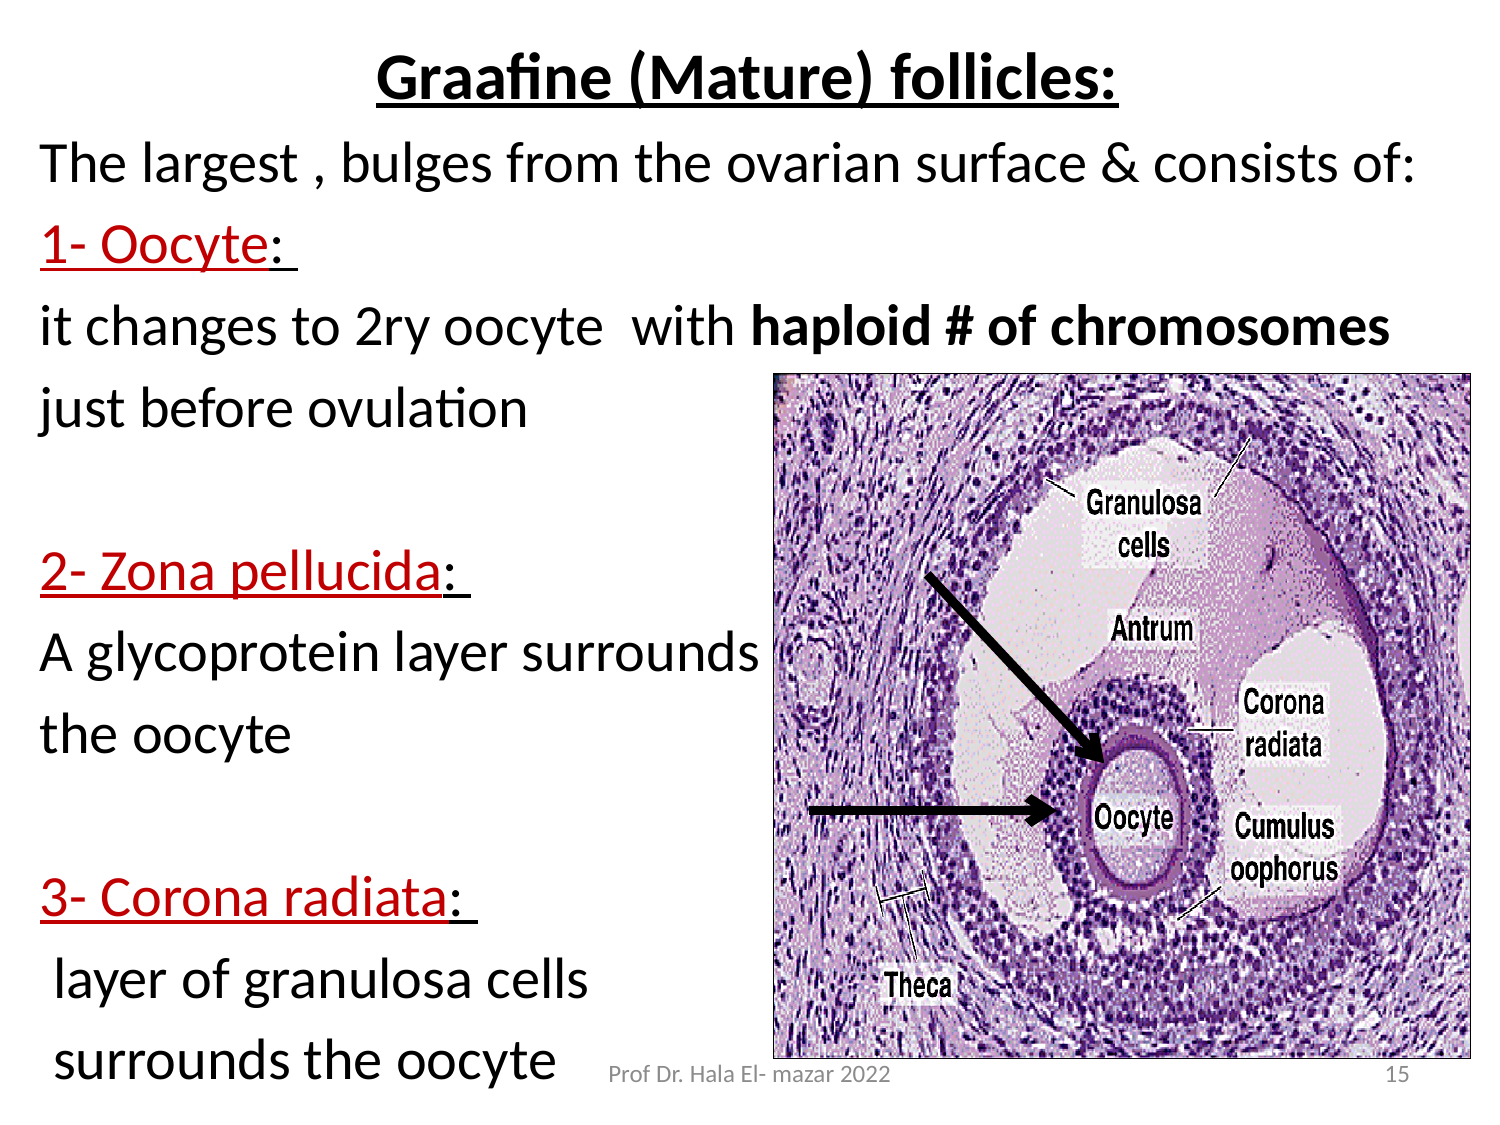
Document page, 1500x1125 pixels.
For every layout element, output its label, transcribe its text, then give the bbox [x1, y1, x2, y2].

list Graafine (Mature) follicles: The largest , bulges from the ovarian surface & consists of: 1- Oocyte: it changes to 2ry oocyte with haploid # of chromosomes just before ovulation 2- Zona pellucida: A glycoprotein layer surrounds the oocyte 3- Corona radiata: layer of granulosa cells surrounds the oocyte [24, 24, 1471, 1100]
picture [773, 373, 1471, 1059]
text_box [926, 573, 1105, 764]
footer Prof Dr. Hala El- mazar 2022 [512, 1042, 988, 1103]
slide_number 15 [1074, 1067, 1425, 1103]
